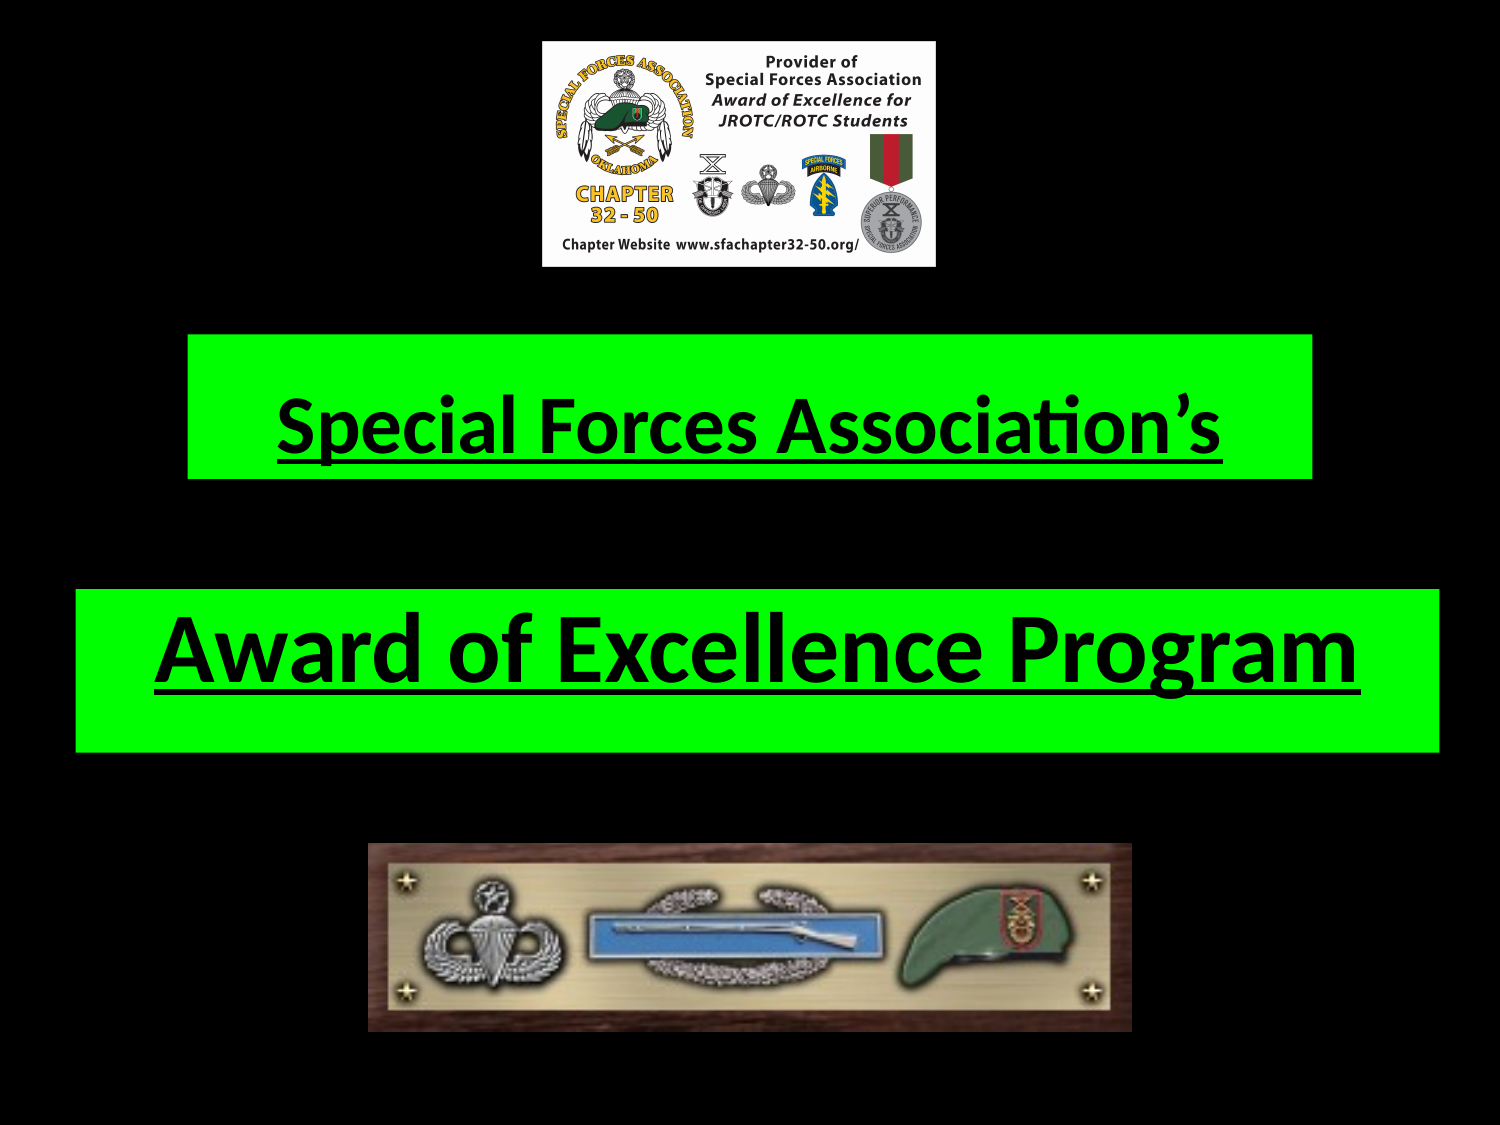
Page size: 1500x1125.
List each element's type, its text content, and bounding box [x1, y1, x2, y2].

title Special Forces Association’s [187, 334, 1313, 479]
picture [367, 843, 1132, 1032]
subtitle Award of Excellence Program [75, 589, 1440, 753]
picture [542, 41, 936, 267]
